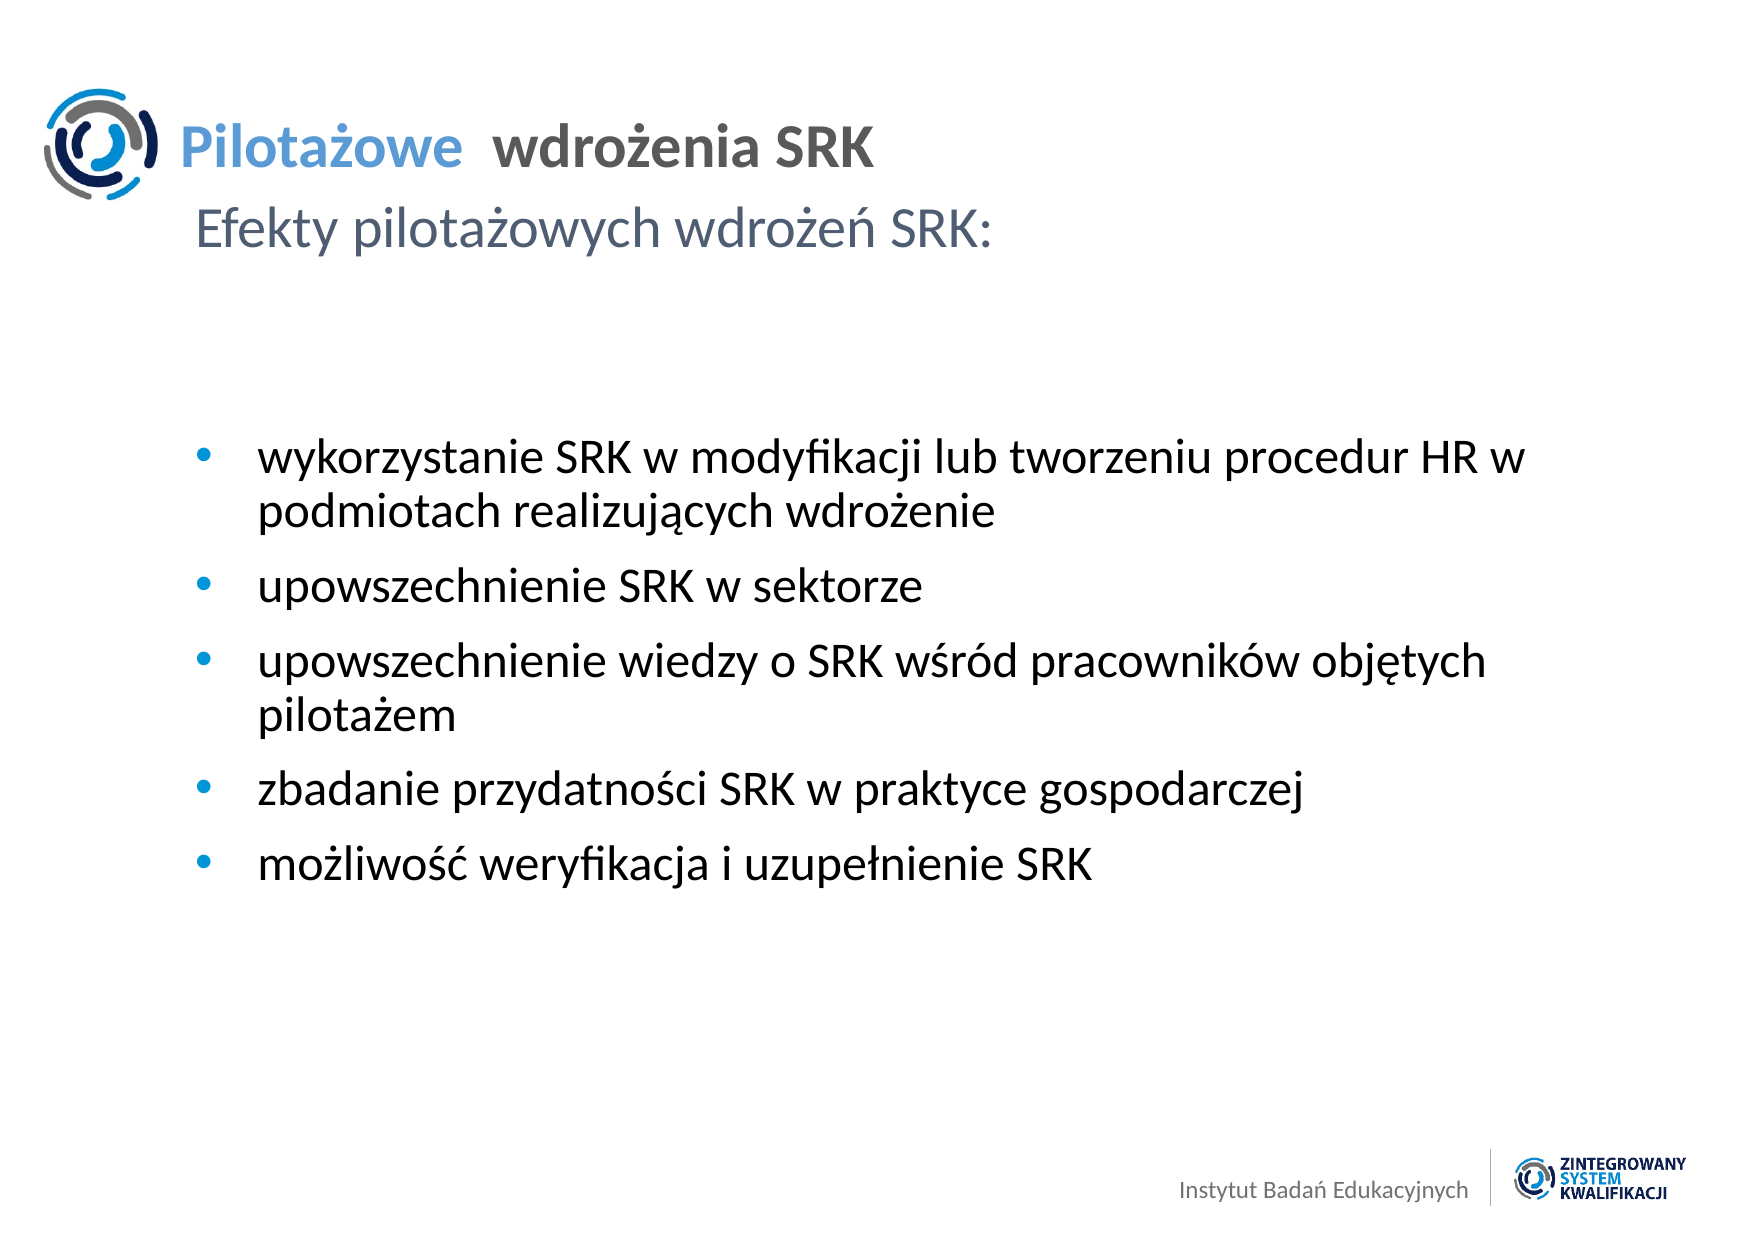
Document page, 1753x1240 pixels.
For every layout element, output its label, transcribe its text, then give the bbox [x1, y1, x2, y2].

list Efekty pilotażowych wdrożeń SRK: wykorzystanie SRK w modyfikacji lub tworzeniu procedur HR w podmiotach realizujących wdrożenie upowszechnienie SRK w sektorze upowszechnienie wiedzy o SRK wśród pracowników objętych pilotażem zbadanie przydatności SRK w praktyce gospodarczej możliwość weryfikacja i uzupełnienie SRK [182, 300, 1694, 1087]
picture [1509, 1148, 1691, 1207]
title Pilotażowe wdrożenia SRK [180, 113, 1692, 242]
picture [38, 81, 164, 206]
